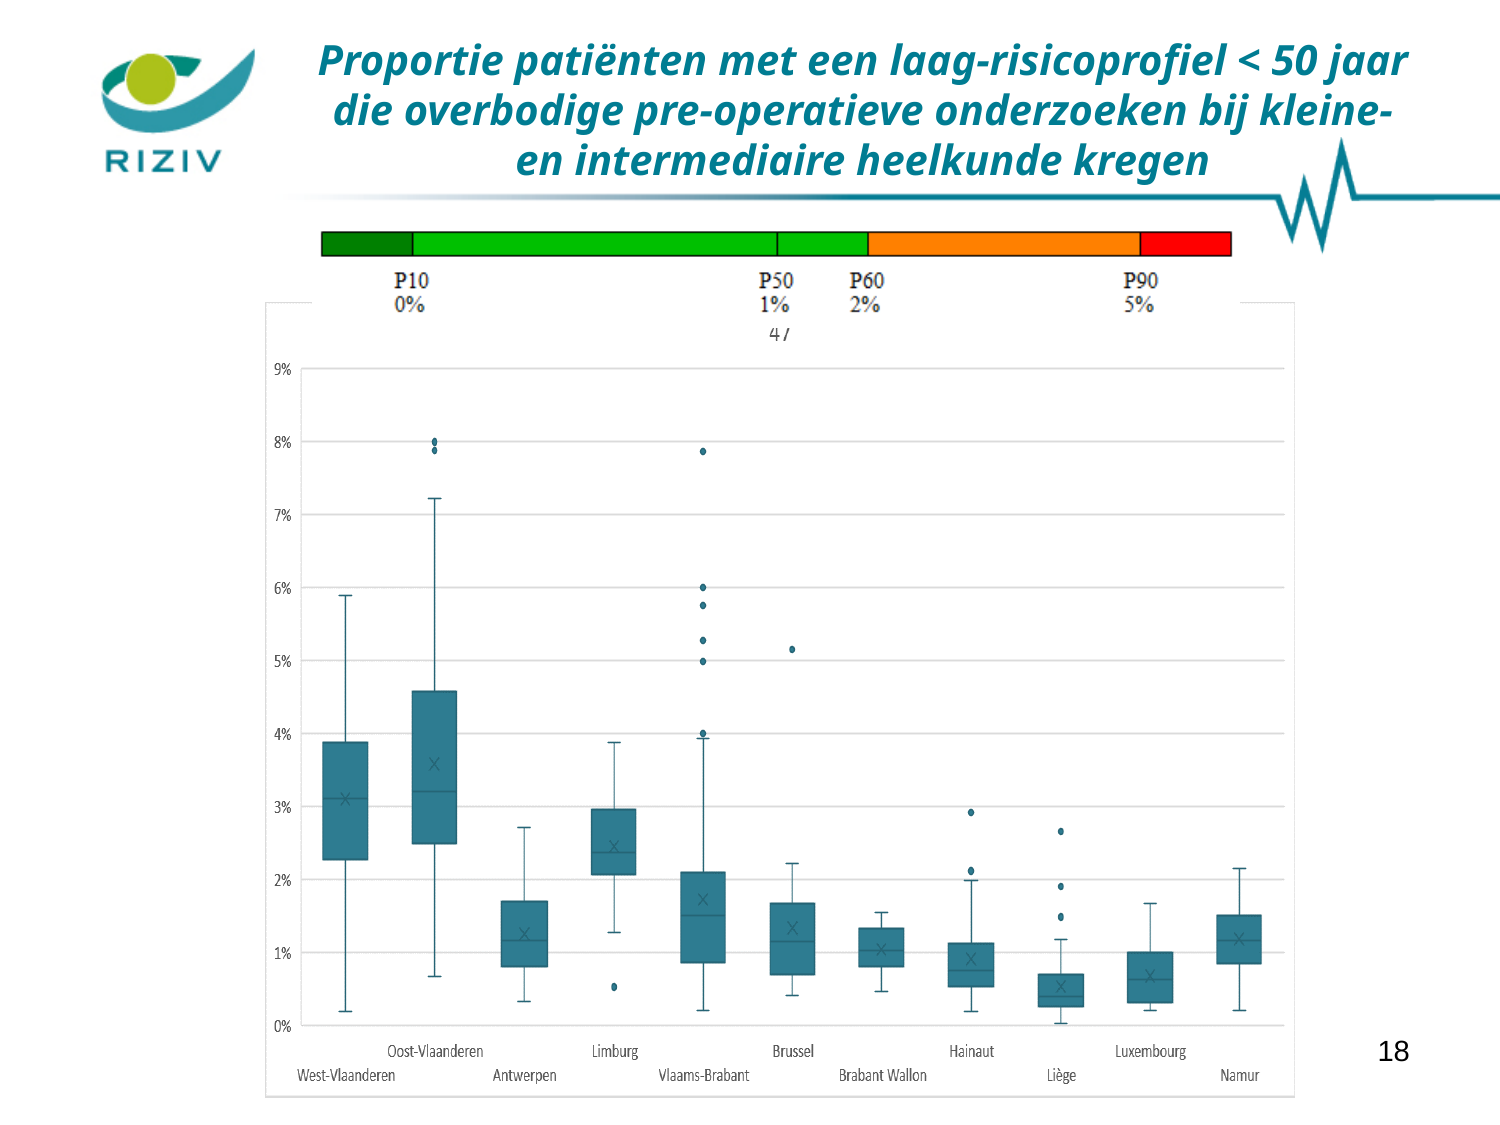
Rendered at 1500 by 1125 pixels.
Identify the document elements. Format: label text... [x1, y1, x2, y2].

title Proportie patiënten met een laag-risicoprofiel < 50 jaar die overbodige pre-operatieve onderzoeken bij kleine- en intermediaire heelkunde kregen [301, 45, 1425, 173]
slide_number 18 [1297, 1024, 1425, 1103]
picture [53, 0, 1500, 1098]
